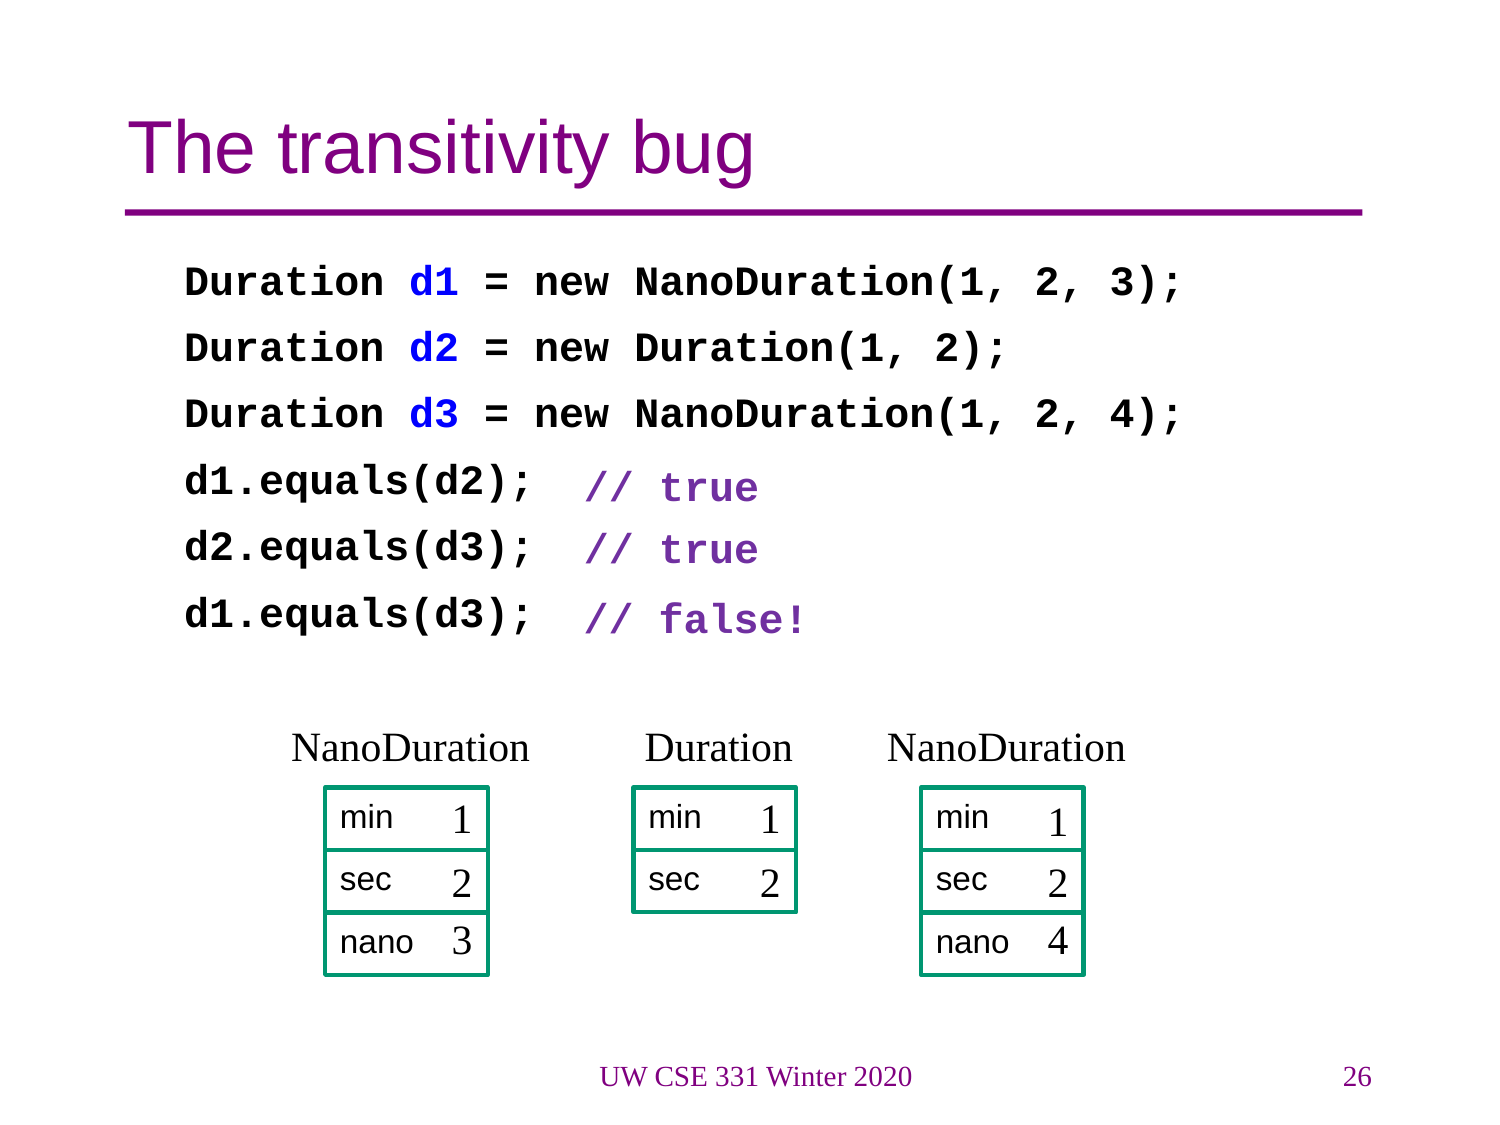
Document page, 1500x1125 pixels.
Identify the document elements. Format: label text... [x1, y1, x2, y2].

text_box min [631, 785, 734, 848]
title The transitivity bug [112, 50, 1388, 238]
text_box NanoDuration [872, 712, 1142, 778]
text_box NanoDuration [276, 712, 546, 778]
text_box // true [569, 452, 774, 514]
text_box min [919, 785, 1086, 848]
slide_number 26 [1074, 1049, 1388, 1125]
text_box sec [631, 848, 798, 914]
text_box Duration d1 = new NanoDuration(1, 2, 3); Duration d2 = new Duration(1, 2); Duration d3 = new NanoDuration(1, 2, 4); d1.equals(d2); d2.equals(d3); d1.equals(d3); [169, 237, 1450, 688]
text_box 1 [426, 784, 488, 848]
text_box 2 [415, 848, 488, 905]
footer UW CSE 331 Winter 2020 [474, 1049, 1038, 1125]
text_box nano [919, 910, 1086, 977]
text_box 2 [1011, 848, 1084, 905]
text_box 1 [1022, 787, 1084, 848]
text_box sec [919, 848, 1011, 910]
text_box // false! [568, 584, 824, 650]
text_box // true [569, 514, 774, 580]
text_box 3 [394, 905, 488, 971]
text_box Duration [629, 712, 809, 778]
text_box nano [323, 910, 490, 977]
text_box min [323, 785, 426, 848]
text_box sec [323, 848, 415, 910]
text_box 4 [990, 905, 1084, 971]
text_box 1 [734, 784, 797, 848]
text_box 2 [724, 848, 797, 913]
